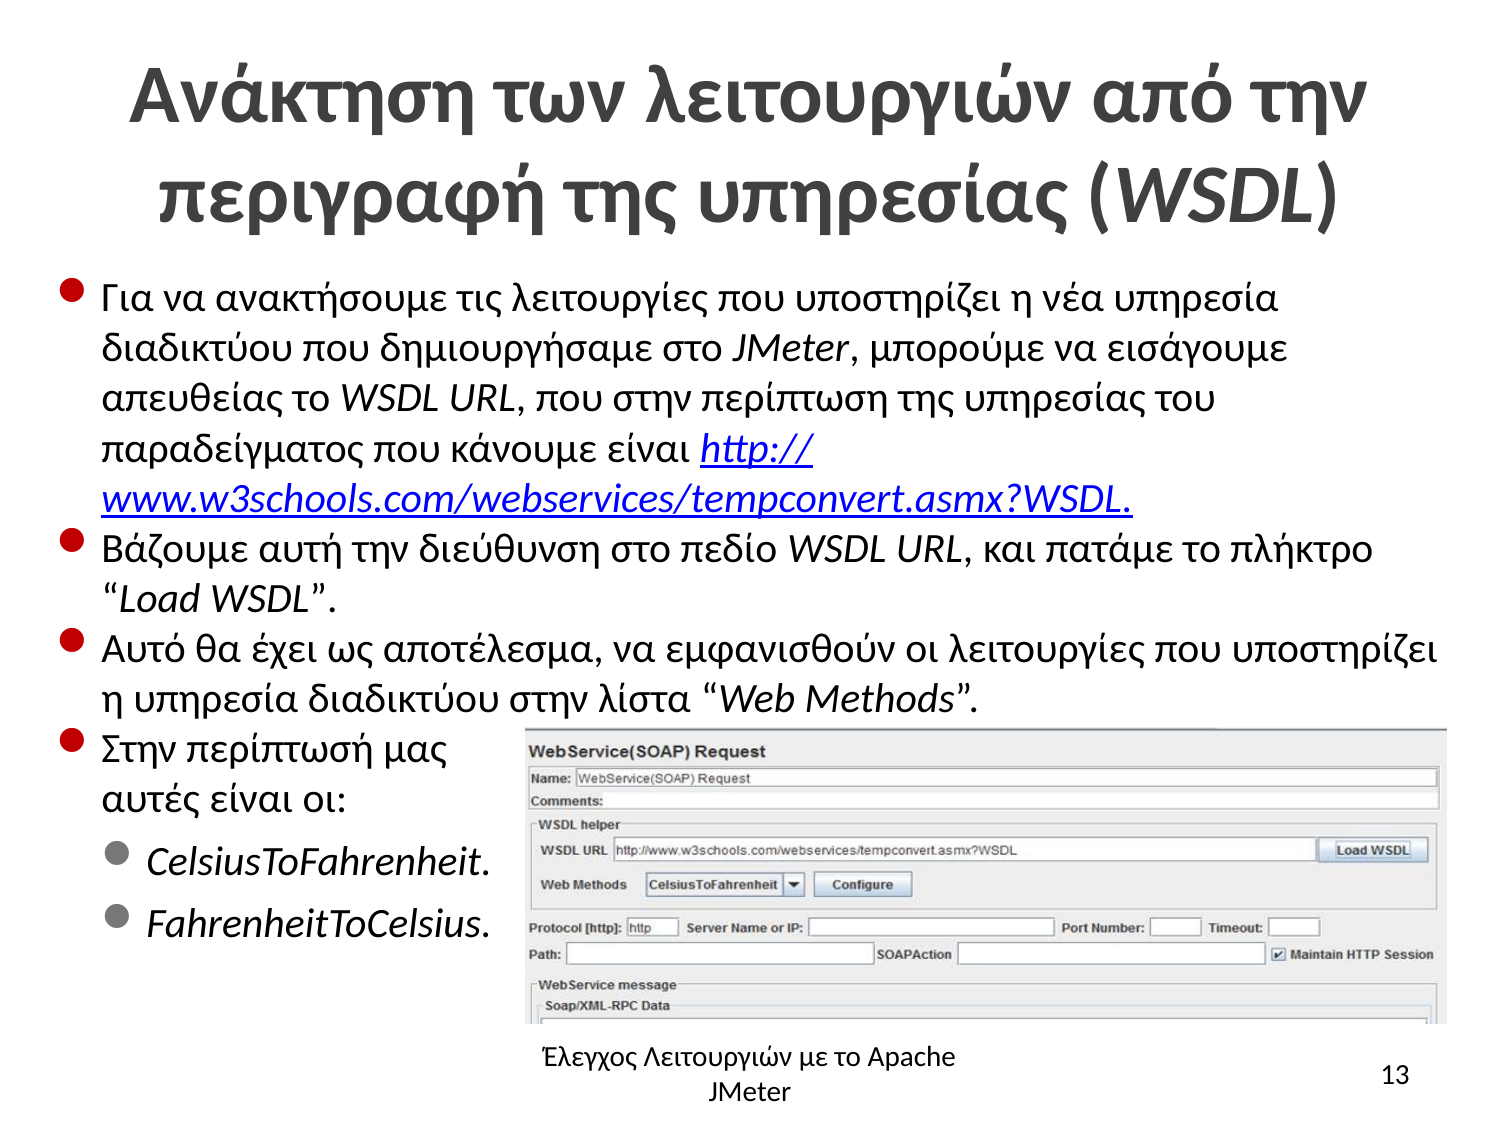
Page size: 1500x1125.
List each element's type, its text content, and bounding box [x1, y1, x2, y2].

footer Έλεγχος Λειτουργιών με το Apache JMeter [512, 1042, 988, 1103]
picture [525, 727, 1448, 1024]
list Για να ανακτήσουμε τις λειτουργίες που υποστηρίζει η νέα υπηρεσία διαδικτύου που δημιουργήσαμε στο JMeter, μπορούμε να εισάγουμε απευθείας το WSDL URL, που στην περίπτωση της υπηρεσίας του παραδείγματος που κάνουμε είναι http://www.w3schools.com/webservices/tempconvert.asmx?WSDL. Βάζουμε αυτή την διεύθυνση στο πεδίο WSDL URL, και πατάμε το πλήκτρο “Load WSDL”. Αυτό θα έχει ως αποτέλεσμα, να εμφανισθούν οι λειτουργίες που υποστηρίζει η υπηρεσία διαδικτύου στην λίστα “Web Methods”. Στην περίπτωσή μας αυτές είναι οι: CelsiusToFahrenheit. FahrenheitToCelsius. [41, 262, 1459, 1059]
title Ανάκτηση των λειτουργιών από την περιγραφή της υπηρεσίας (WSDL) [75, 45, 1425, 233]
slide_number 13 [1074, 1042, 1425, 1103]
